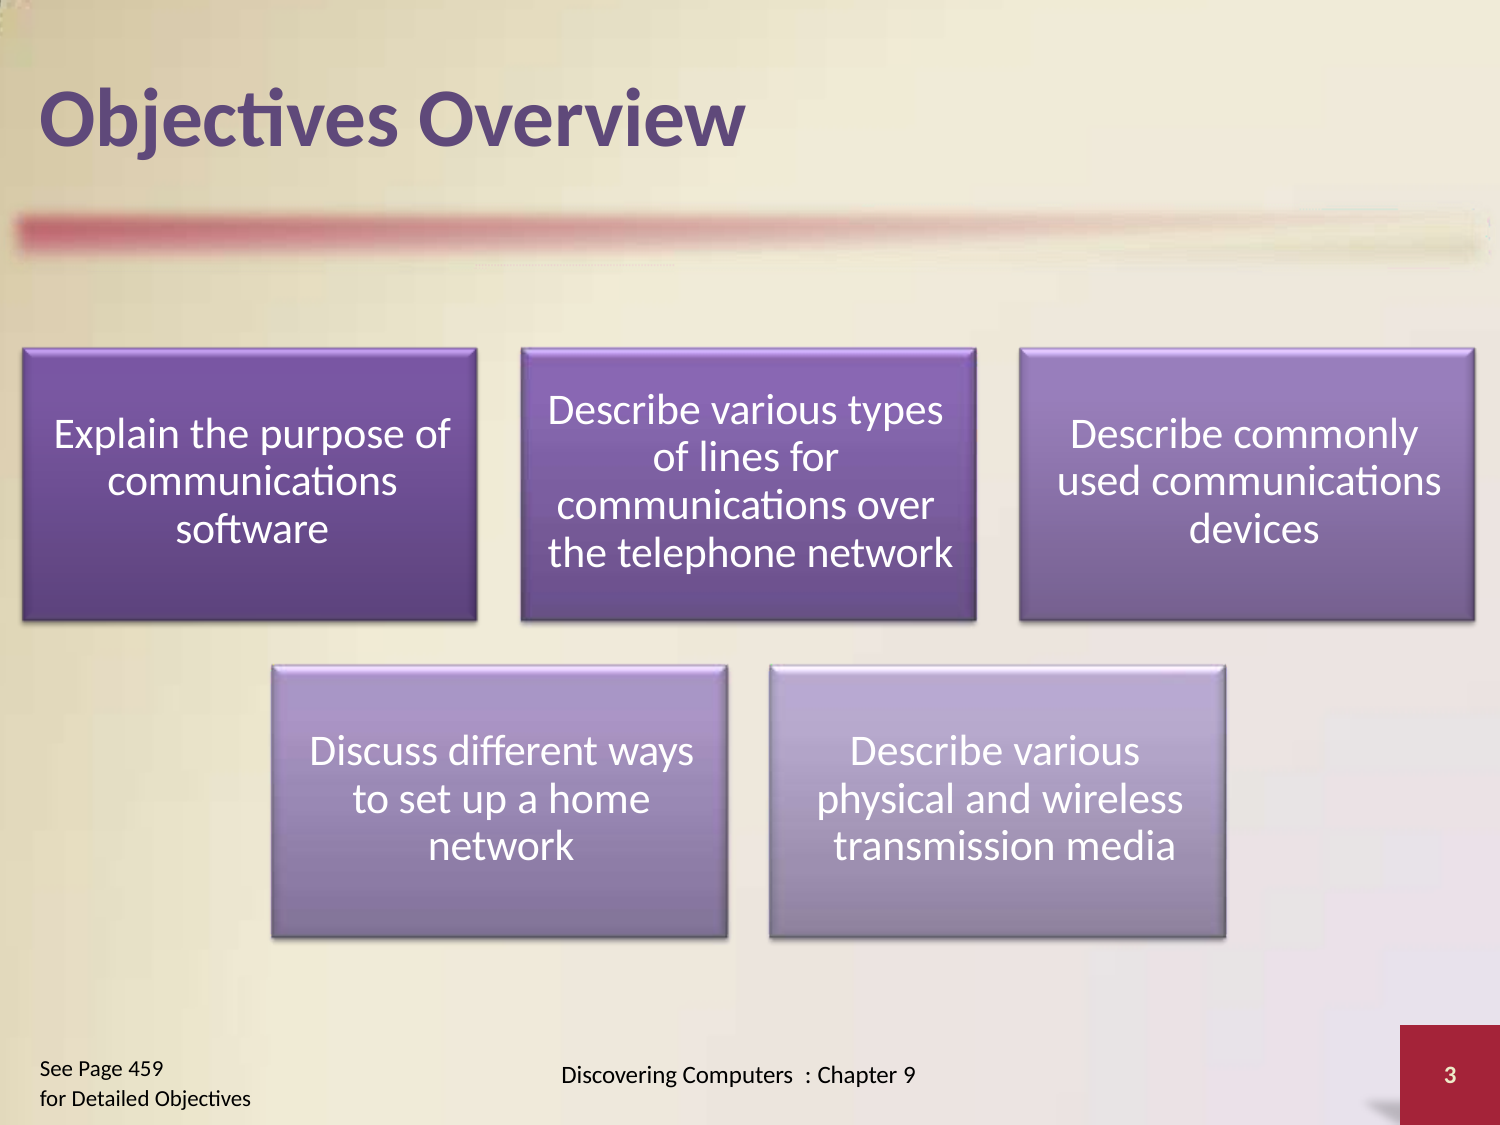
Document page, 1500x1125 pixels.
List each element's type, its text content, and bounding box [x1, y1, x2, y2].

text_box Discuss different ways to set up a home network [303, 720, 698, 871]
text_box Discovering Computers : Chapter 9 [559, 1062, 966, 1089]
text_box [13, 342, 497, 635]
text_box [1010, 342, 1489, 635]
title Objectives Overview [37, 61, 754, 252]
text_box Describe various physical and wireless transmission media [811, 720, 1187, 871]
text_box See Page 459 for Detailed Objectives [37, 1057, 255, 1112]
text_box [507, 342, 996, 635]
picture [0, 0, 1500, 1125]
text_box Explain the purpose of communications software [50, 403, 453, 554]
text_box Describe commonly used communications devices [1052, 403, 1445, 554]
text_box [760, 659, 1236, 952]
text_box Describe various types of lines for communications over the telephone network [543, 379, 957, 577]
text_box 3 [1437, 1062, 1463, 1089]
text_box [262, 659, 743, 952]
